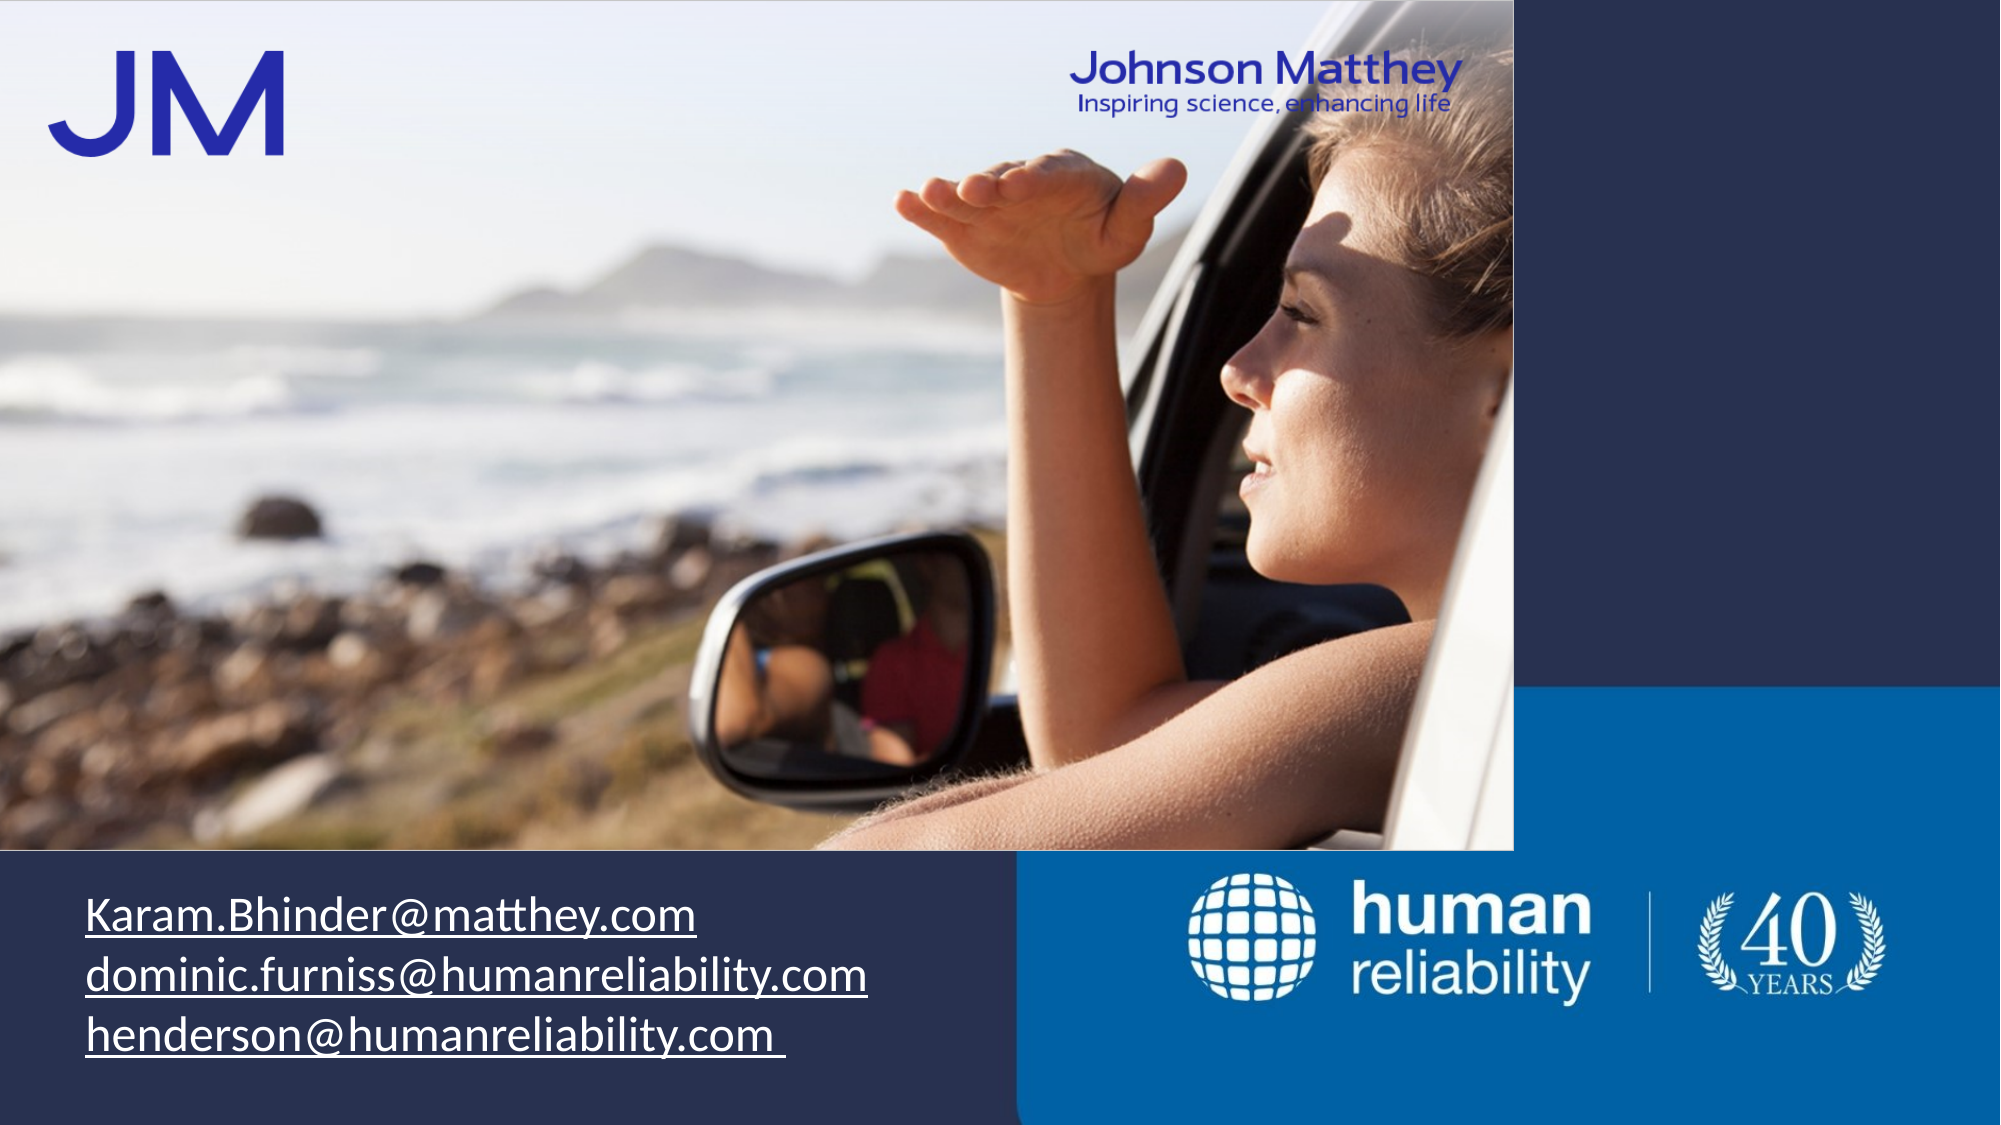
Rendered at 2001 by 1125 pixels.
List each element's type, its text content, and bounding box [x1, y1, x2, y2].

text_box Karam.Bhinder@matthey.com dominic.furniss@humanreliability.com henderson@humanreliability.com [70, 873, 1021, 1069]
picture [0, 0, 2000, 1125]
